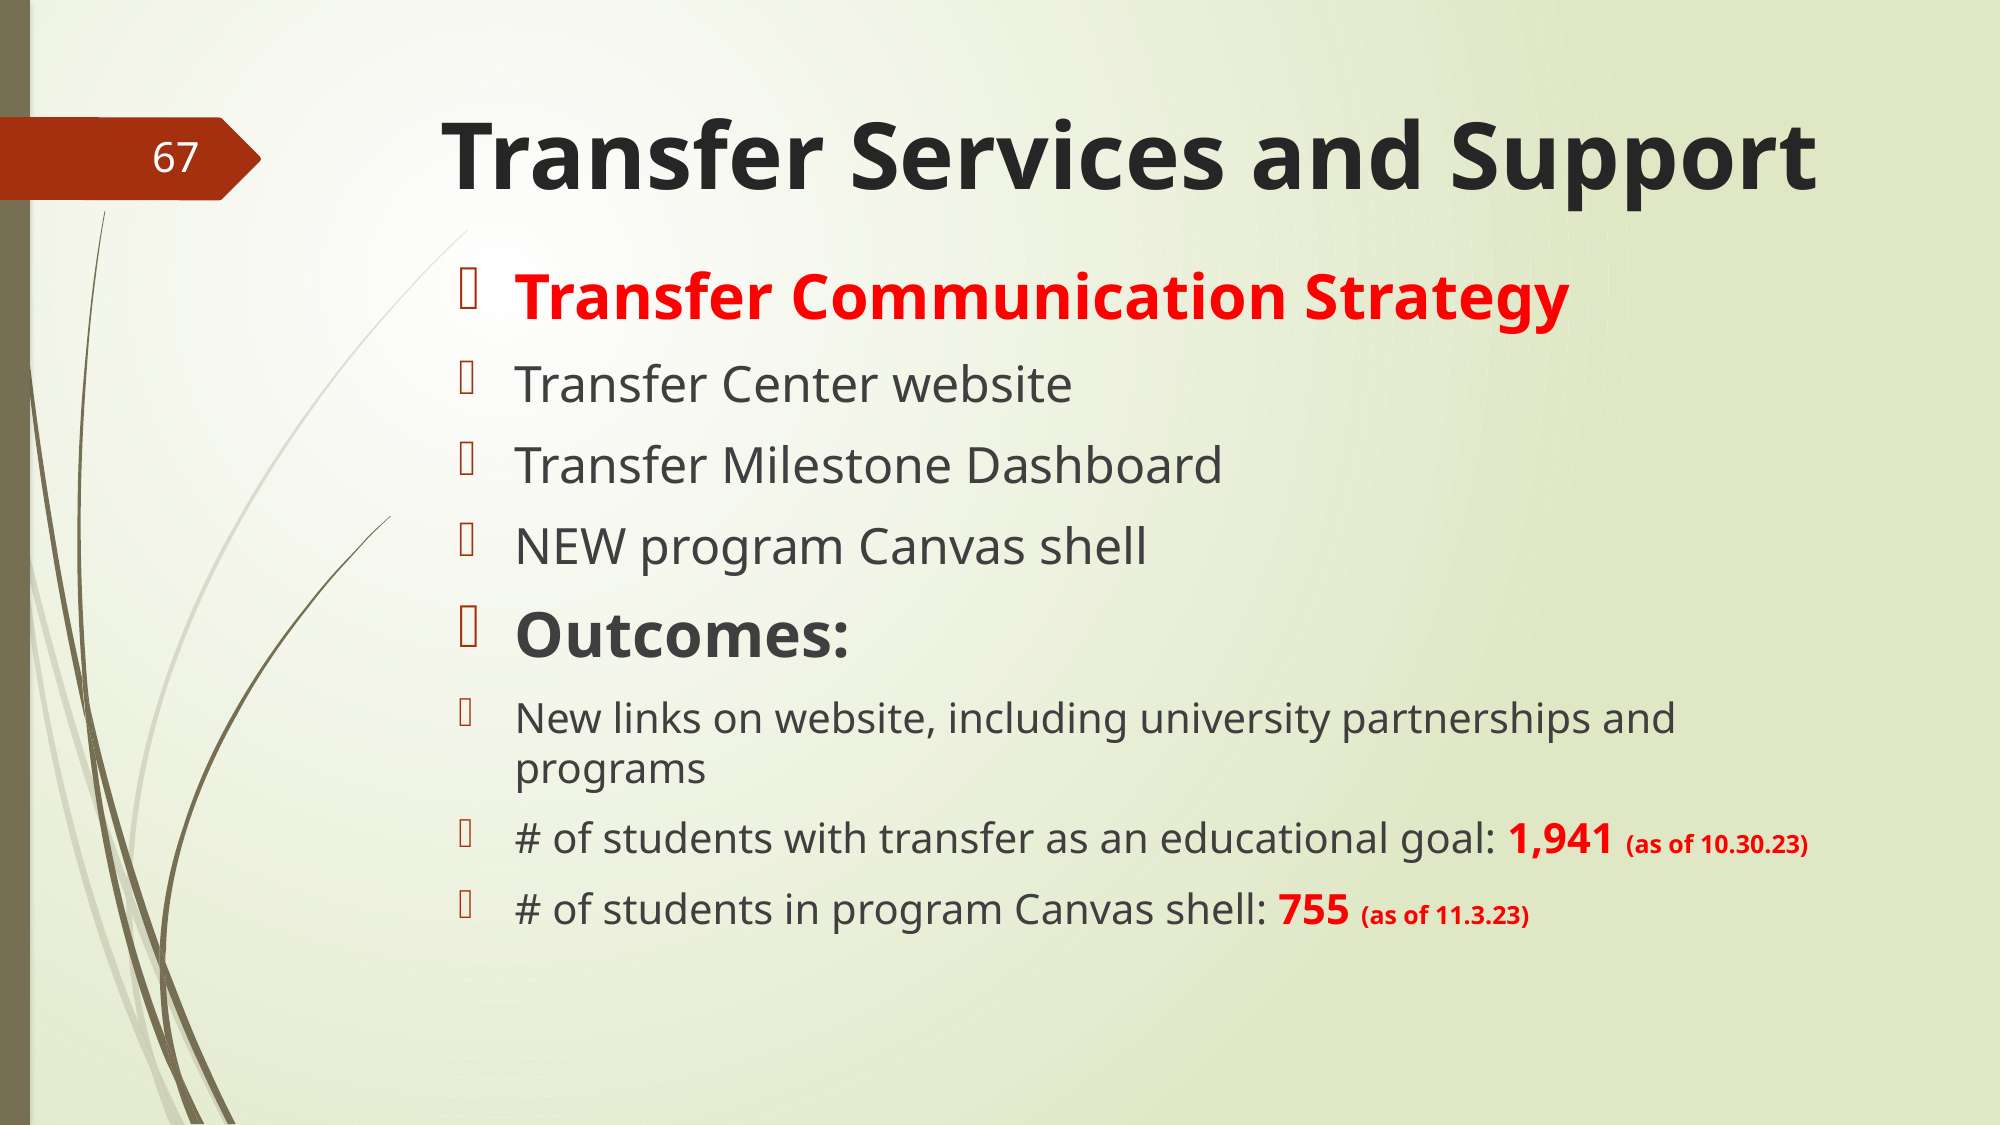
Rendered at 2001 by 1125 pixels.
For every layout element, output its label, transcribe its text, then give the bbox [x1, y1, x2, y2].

title Transfer Services and Support [425, 102, 1888, 313]
list Transfer Communication Strategy Transfer Center website Transfer Milestone Dashboard NEW program Canvas shell Outcomes: New links on website, including university partnerships and programs # of students with transfer as an educational goal: 1,941 (as of 10.30.23) # of students in program Canvas shell: 755 (as of 11.3.23) [443, 249, 1886, 970]
slide_number 67 [87, 129, 216, 190]
